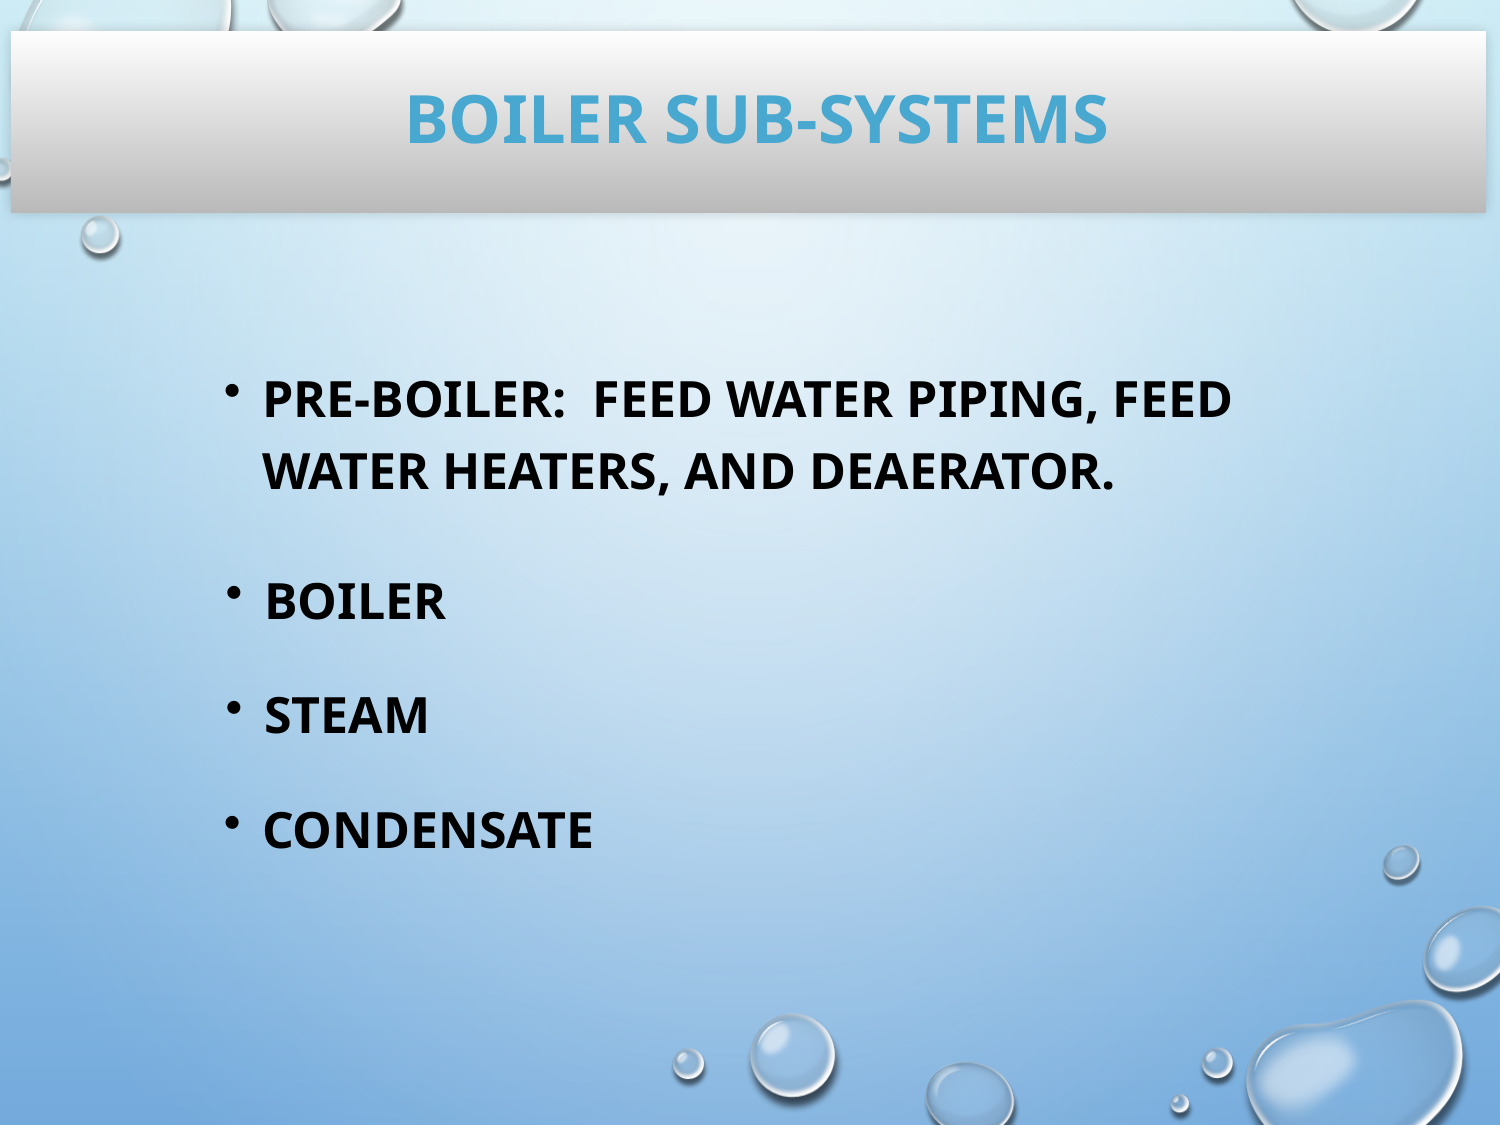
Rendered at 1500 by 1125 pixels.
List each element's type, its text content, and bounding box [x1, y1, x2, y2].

list Pre-boiler: Feed water piping, Feed water heaters, and deaerator. [208, 347, 1284, 536]
text_box Boiler [210, 549, 1286, 650]
text_box Steam [210, 664, 803, 765]
text_box Condensate [208, 778, 801, 890]
picture [0, 0, 1500, 1125]
title Boiler sub-systems [10, 31, 1486, 213]
